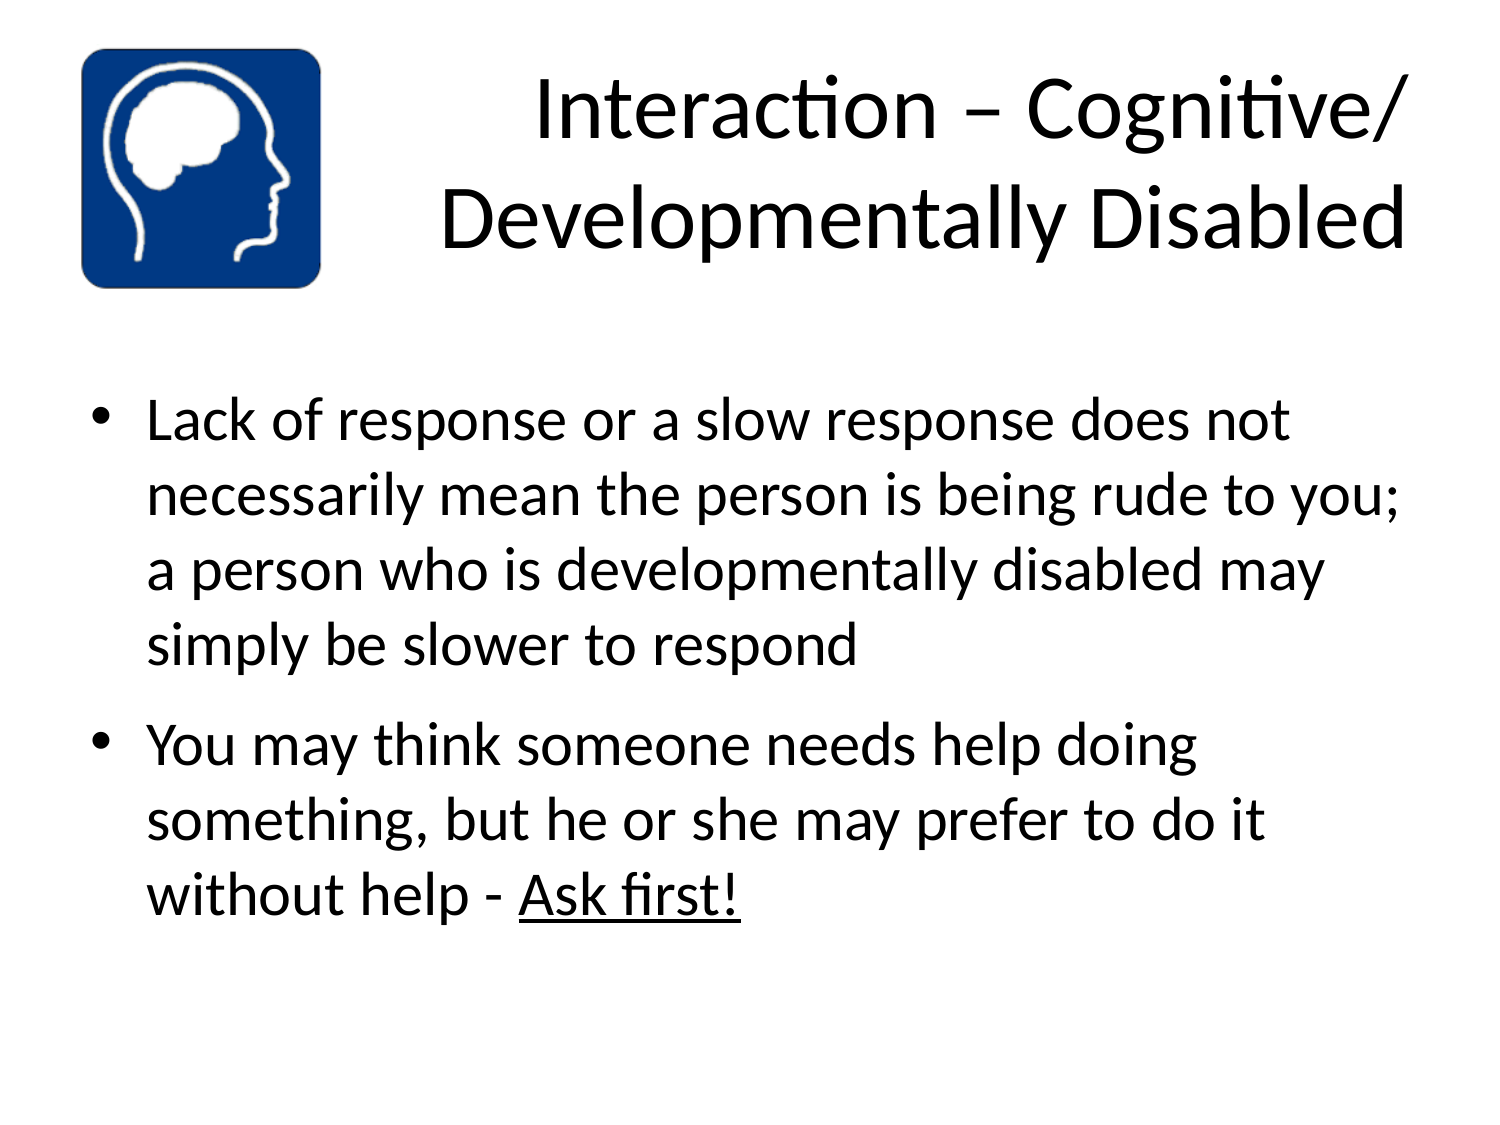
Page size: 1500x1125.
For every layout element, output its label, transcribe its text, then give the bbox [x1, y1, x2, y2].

picture [74, 44, 327, 295]
title Interaction – Cognitive/ Developmentally Disabled [327, 45, 1425, 270]
list Lack of response or a slow response does not necessarily mean the person is being rude to you; a person who is developmentally disabled may simply be slower to respond You may think someone needs help doing something, but he or she may prefer to do it without help - Ask first! [75, 370, 1425, 1015]
